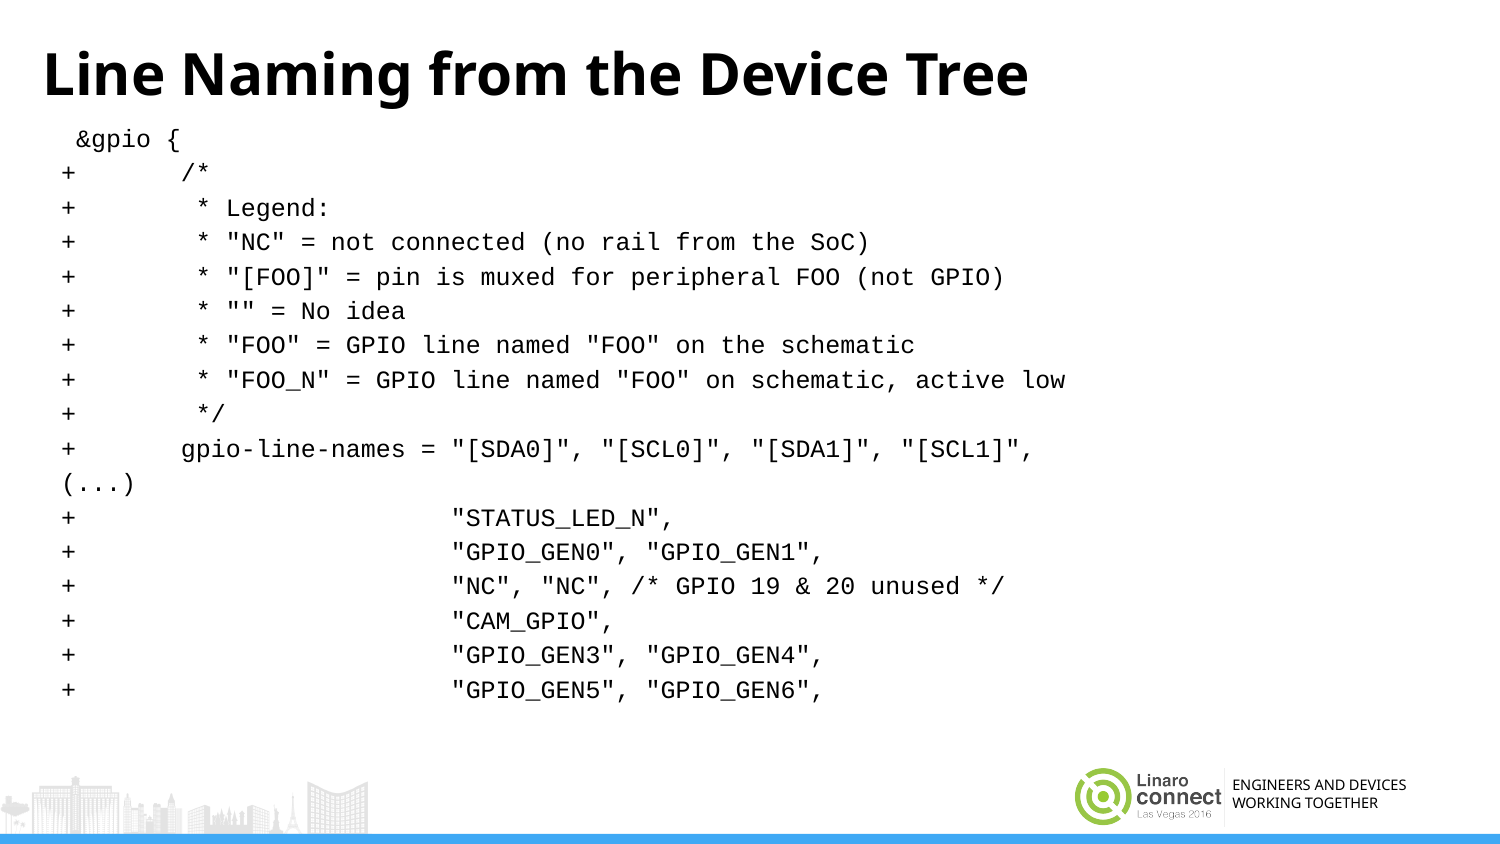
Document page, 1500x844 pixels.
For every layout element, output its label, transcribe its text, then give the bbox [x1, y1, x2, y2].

list &gpio { + /* + * Legend: + * "NC" = not connected (no rail from the SoC) + * "[FOO]" = pin is muxed for peripheral FOO (not GPIO) + * "" = No idea + * "FOO" = GPIO line named "FOO" on the schematic + * "FOO_N" = GPIO line named "FOO" on schematic, active low + */ + gpio-line-names = "[SDA0]", "[SCL0]", "[SDA1]", "[SCL1]", (...) + "STATUS_LED_N", + "GPIO_GEN0", "GPIO_GEN1", + "NC", "NC", /* GPIO 19 & 20 unused */ + "CAM_GPIO", + "GPIO_GEN3", "GPIO_GEN4", + "GPIO_GEN5", "GPIO_GEN6", [27, 102, 1455, 789]
picture [1060, 789, 1236, 833]
title Line Naming from the Device Tree [27, 26, 1455, 102]
